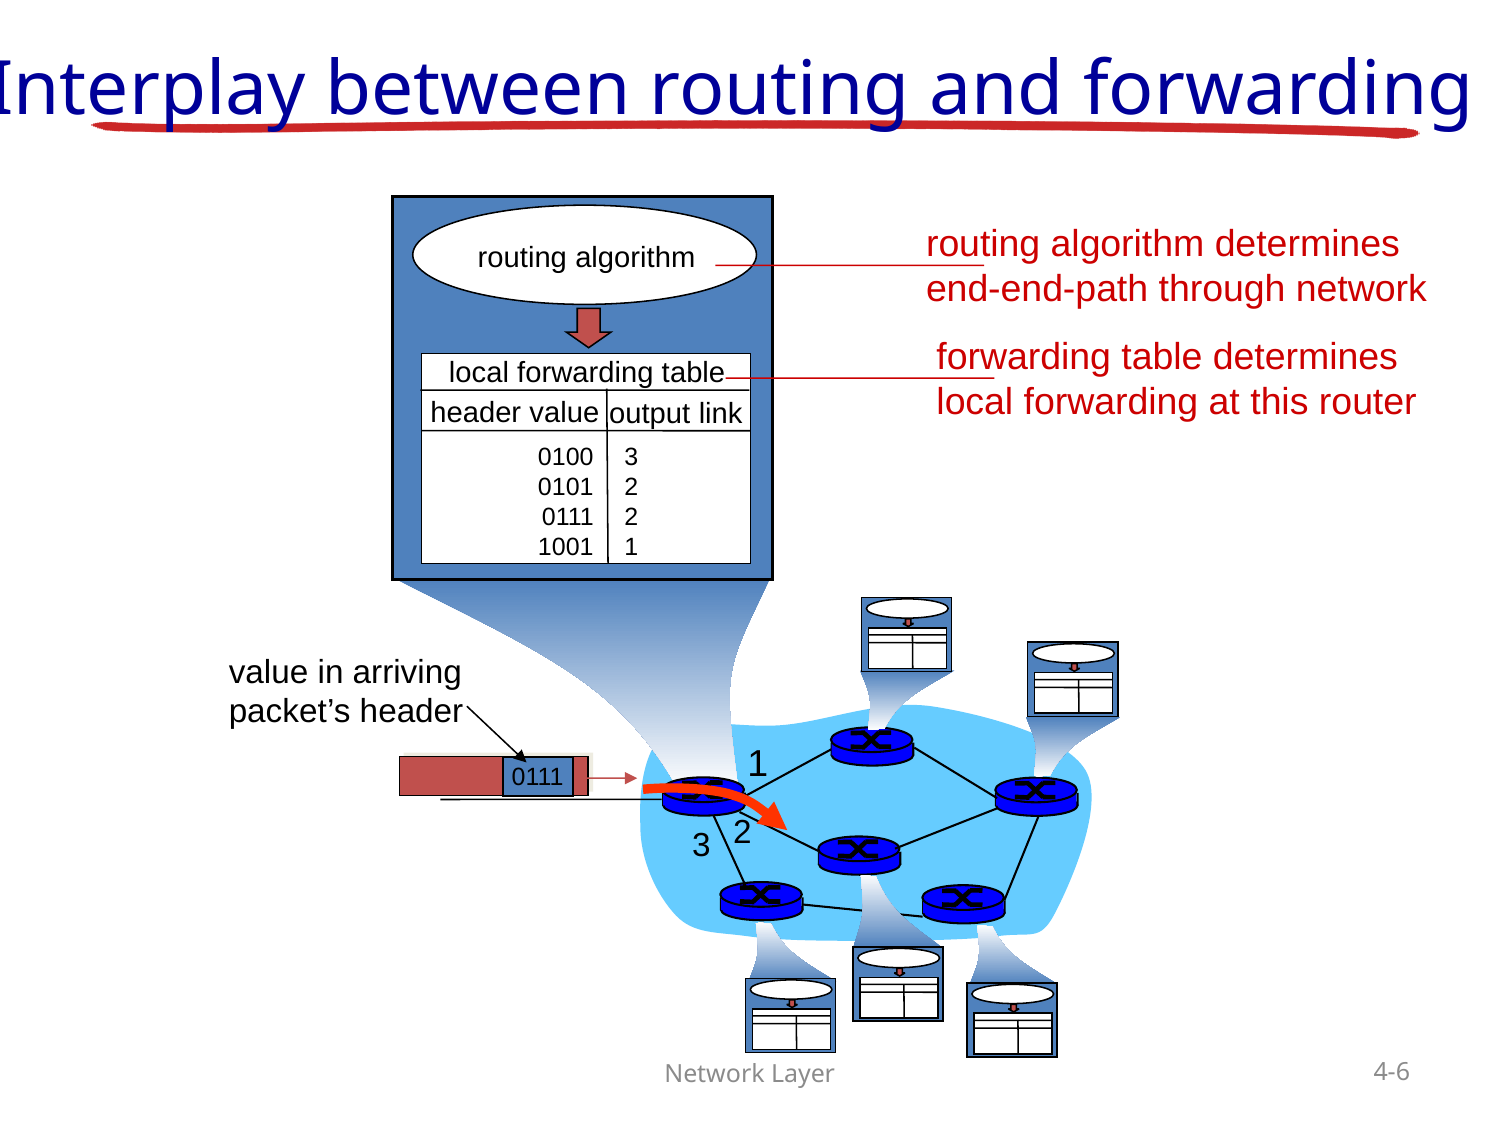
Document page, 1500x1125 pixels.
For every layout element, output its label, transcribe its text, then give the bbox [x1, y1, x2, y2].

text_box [715, 211, 1444, 318]
picture [84, 115, 1436, 145]
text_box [725, 324, 1433, 431]
footer Network Layer [512, 1066, 988, 1103]
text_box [213, 196, 1122, 1058]
text_box Interplay between routing and forwarding [0, 31, 1490, 137]
slide_number 4-6 [1074, 1042, 1425, 1103]
